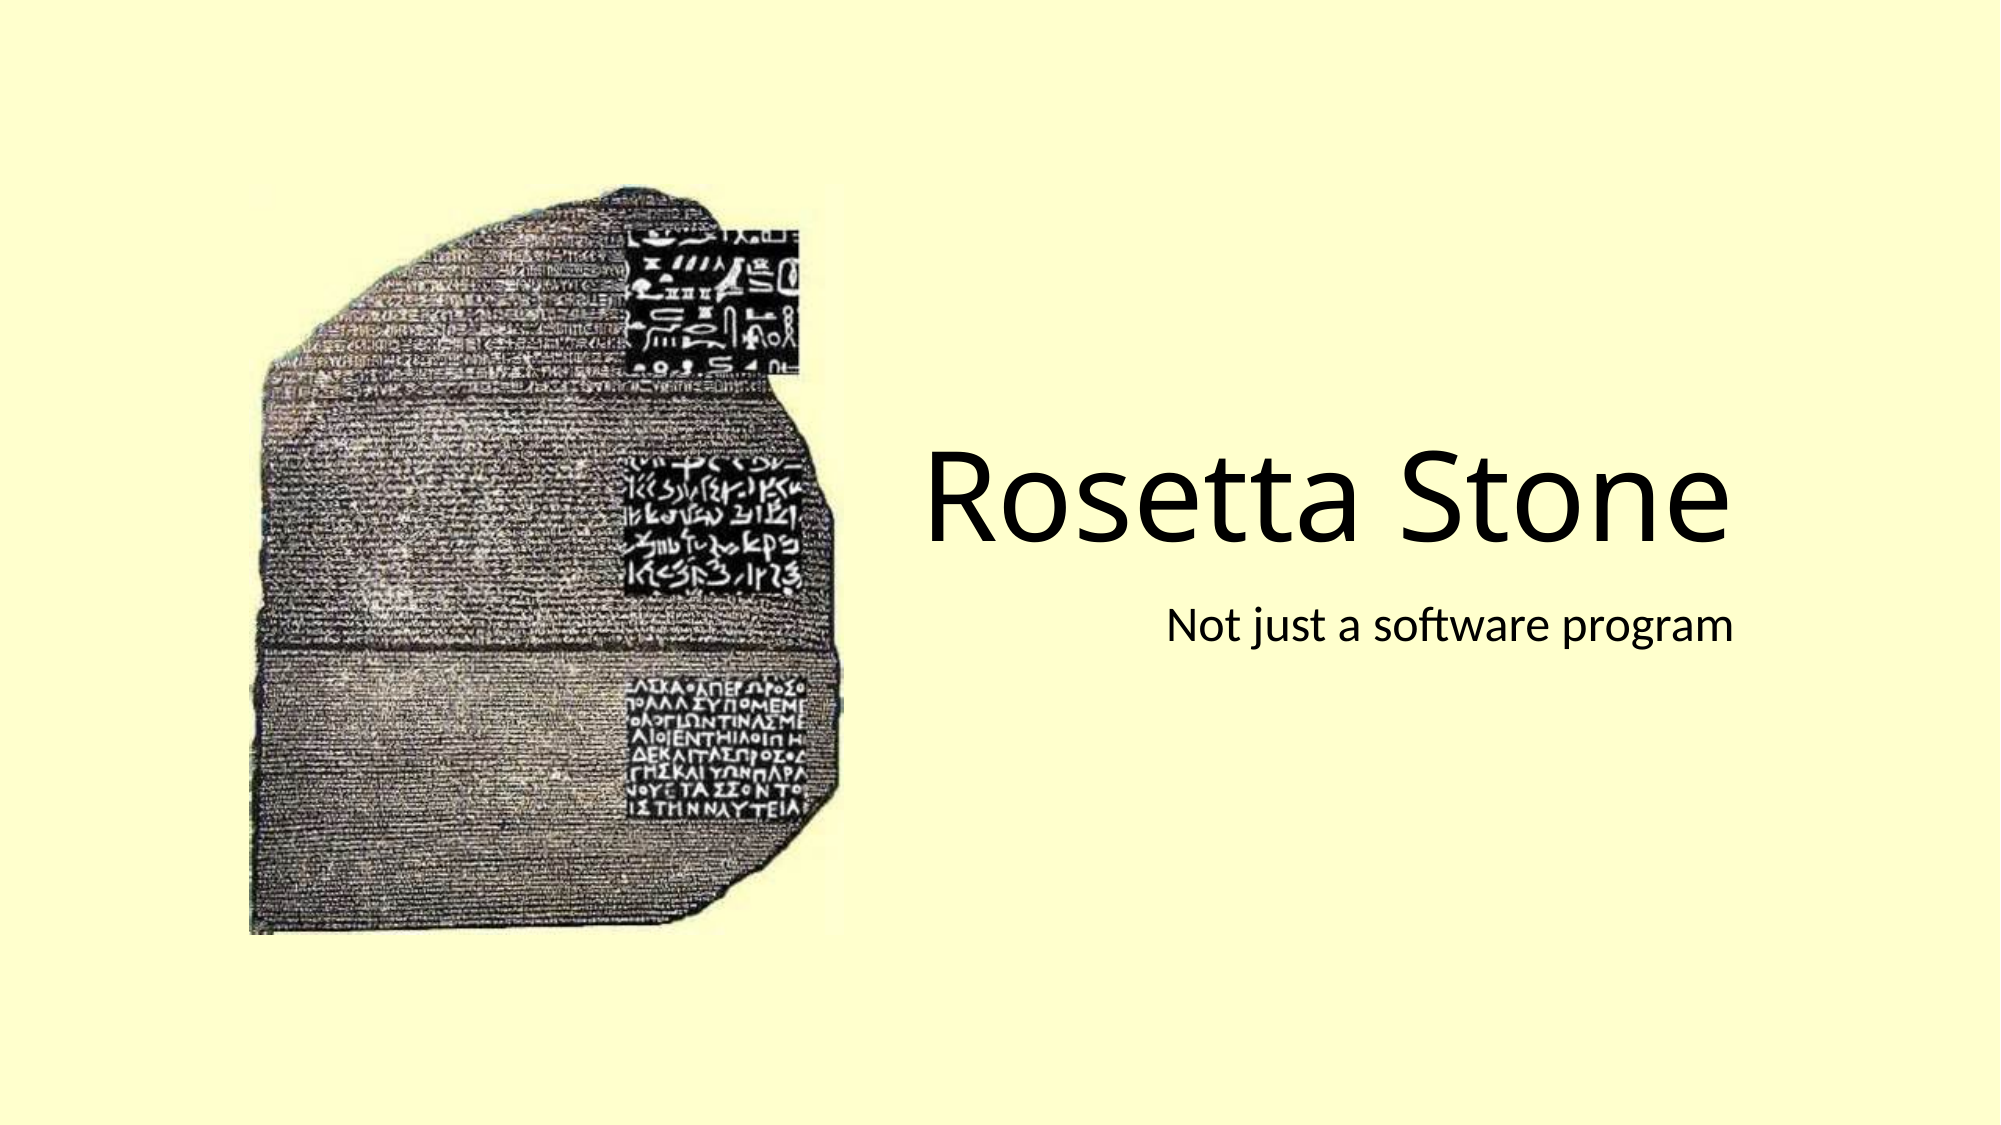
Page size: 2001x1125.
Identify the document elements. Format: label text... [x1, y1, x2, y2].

subtitle Not just a software program [844, 590, 1750, 863]
picture [249, 184, 844, 935]
title Rosetta Stone [844, 184, 1750, 576]
